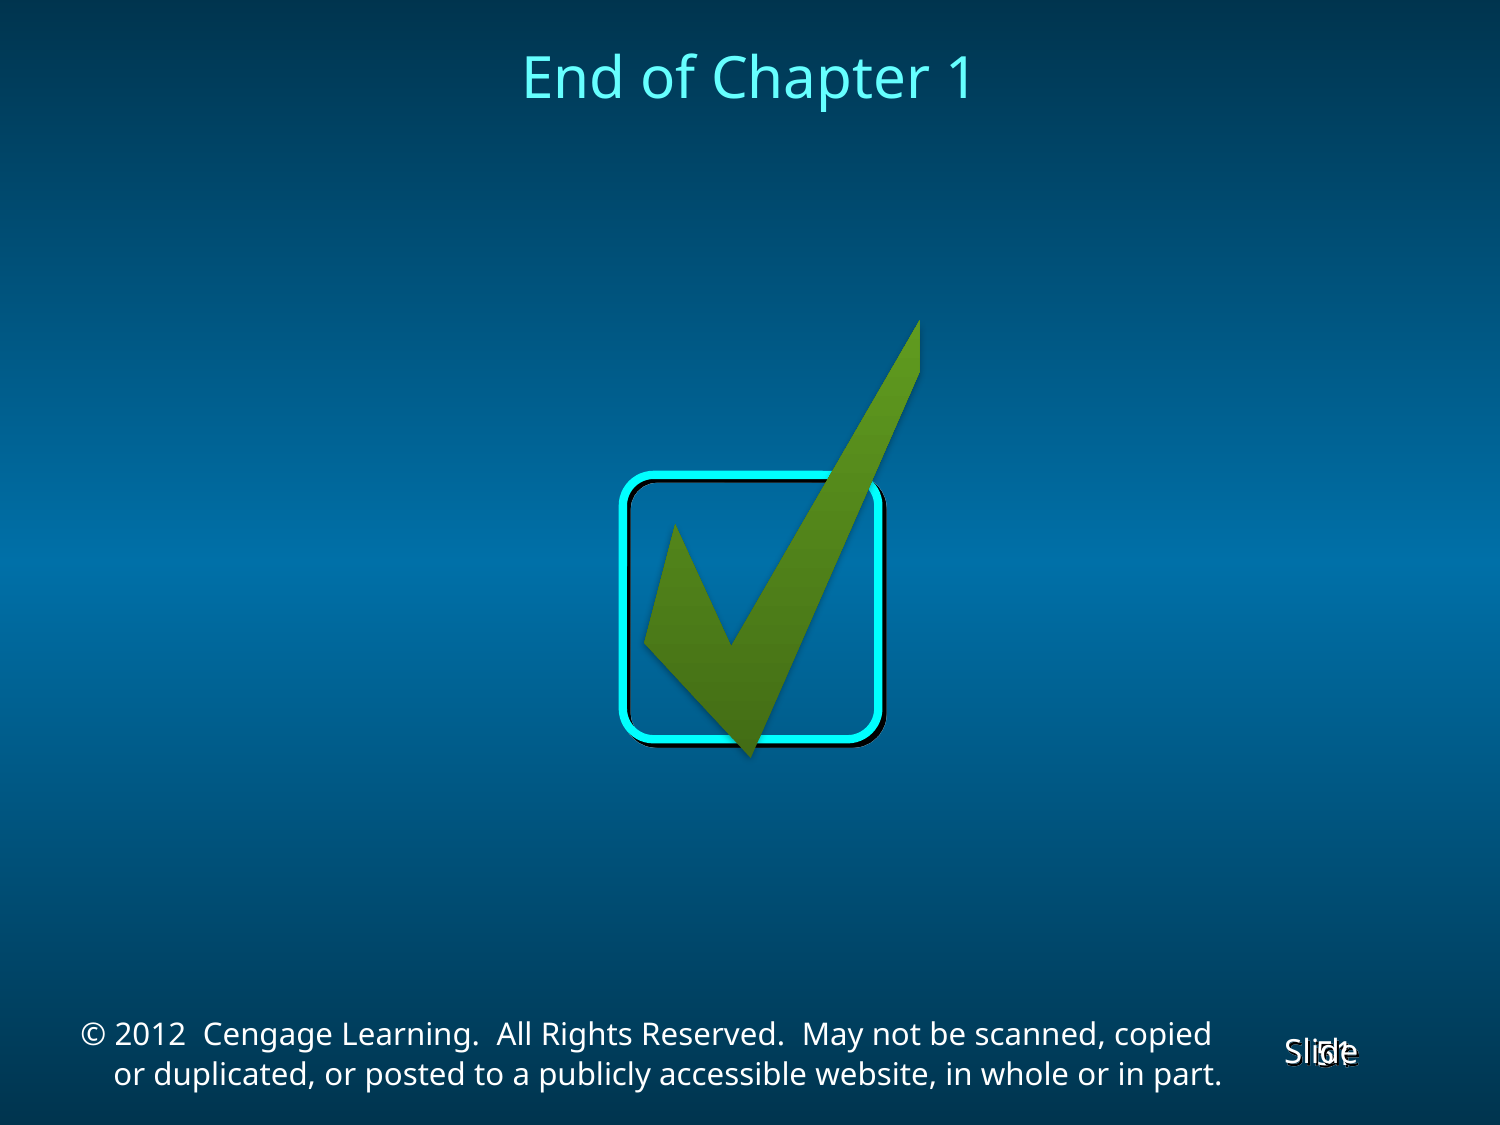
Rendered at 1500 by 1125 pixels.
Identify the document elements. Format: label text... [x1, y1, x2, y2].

text_box [644, 320, 920, 759]
picture [756, 483, 886, 747]
picture [619, 471, 831, 747]
text_box [622, 474, 827, 740]
text_box [767, 492, 879, 740]
title End of Chapter 1 [111, 11, 1388, 139]
